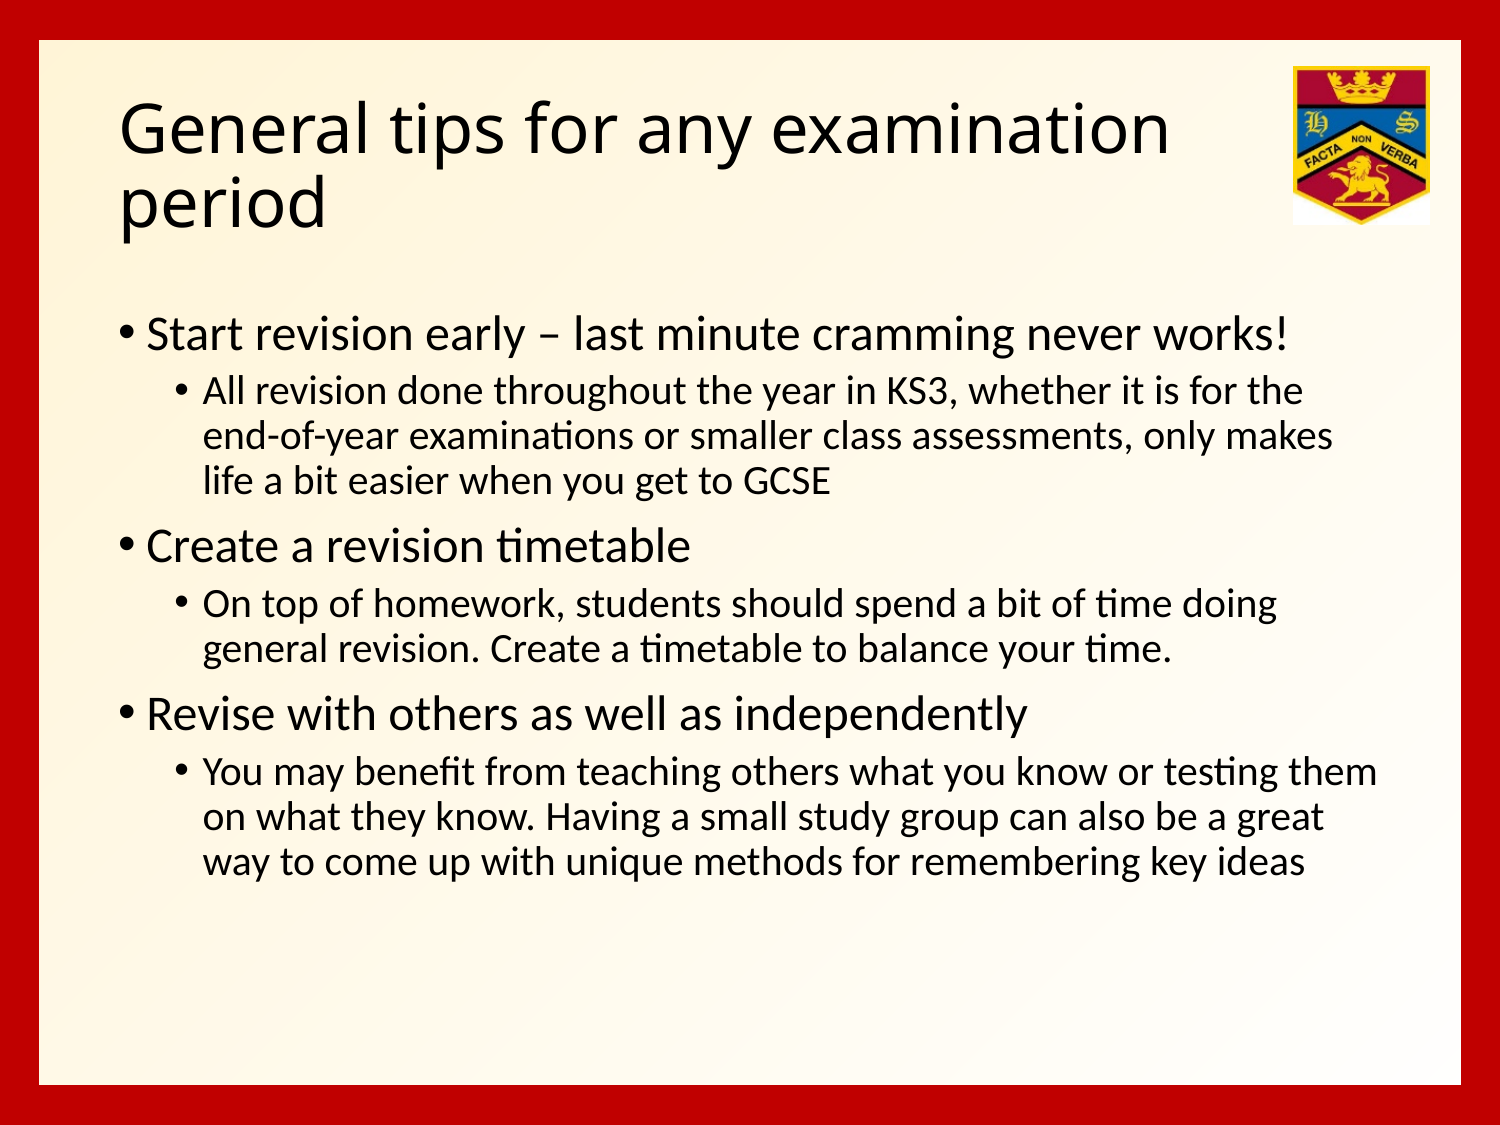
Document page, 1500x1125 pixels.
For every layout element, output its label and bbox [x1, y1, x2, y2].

picture [1293, 66, 1430, 225]
text_box [17, 18, 1483, 1107]
